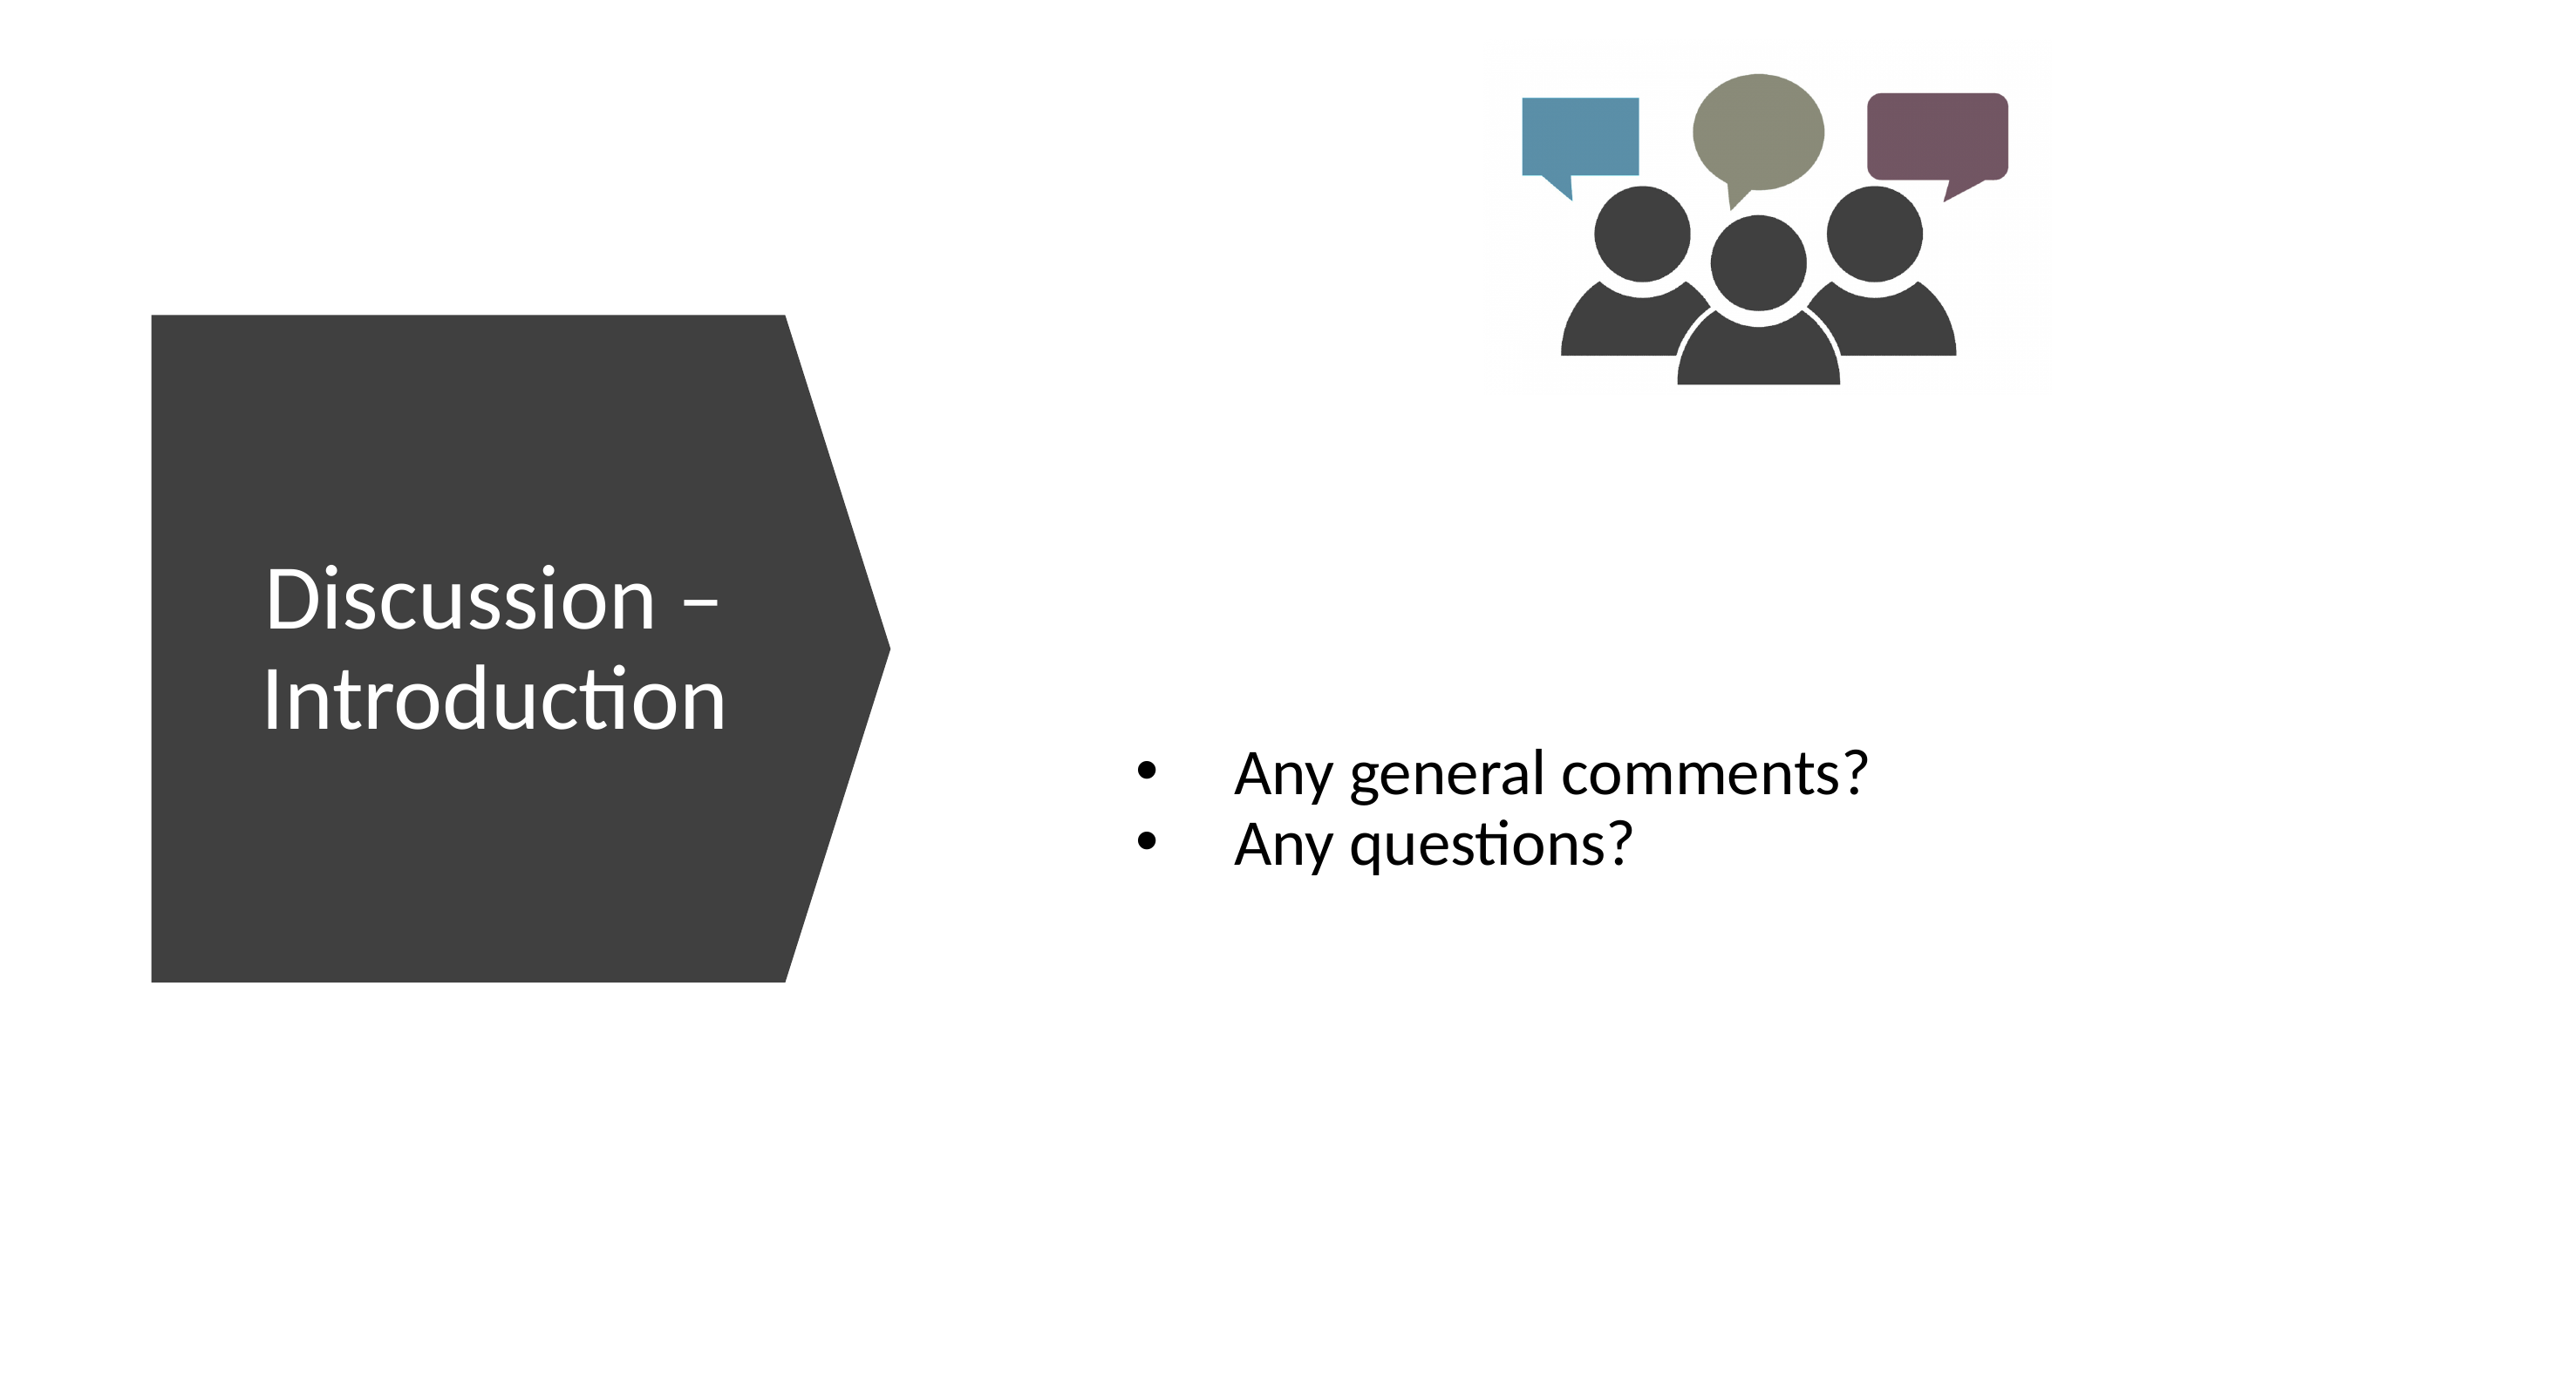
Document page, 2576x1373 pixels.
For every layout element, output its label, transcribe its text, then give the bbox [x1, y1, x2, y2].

text_box [149, 313, 893, 985]
text_box Any general comments? Any questions? [1122, 532, 2377, 1086]
picture [1482, 39, 2052, 396]
title Discussion – Introduction [217, 393, 773, 904]
